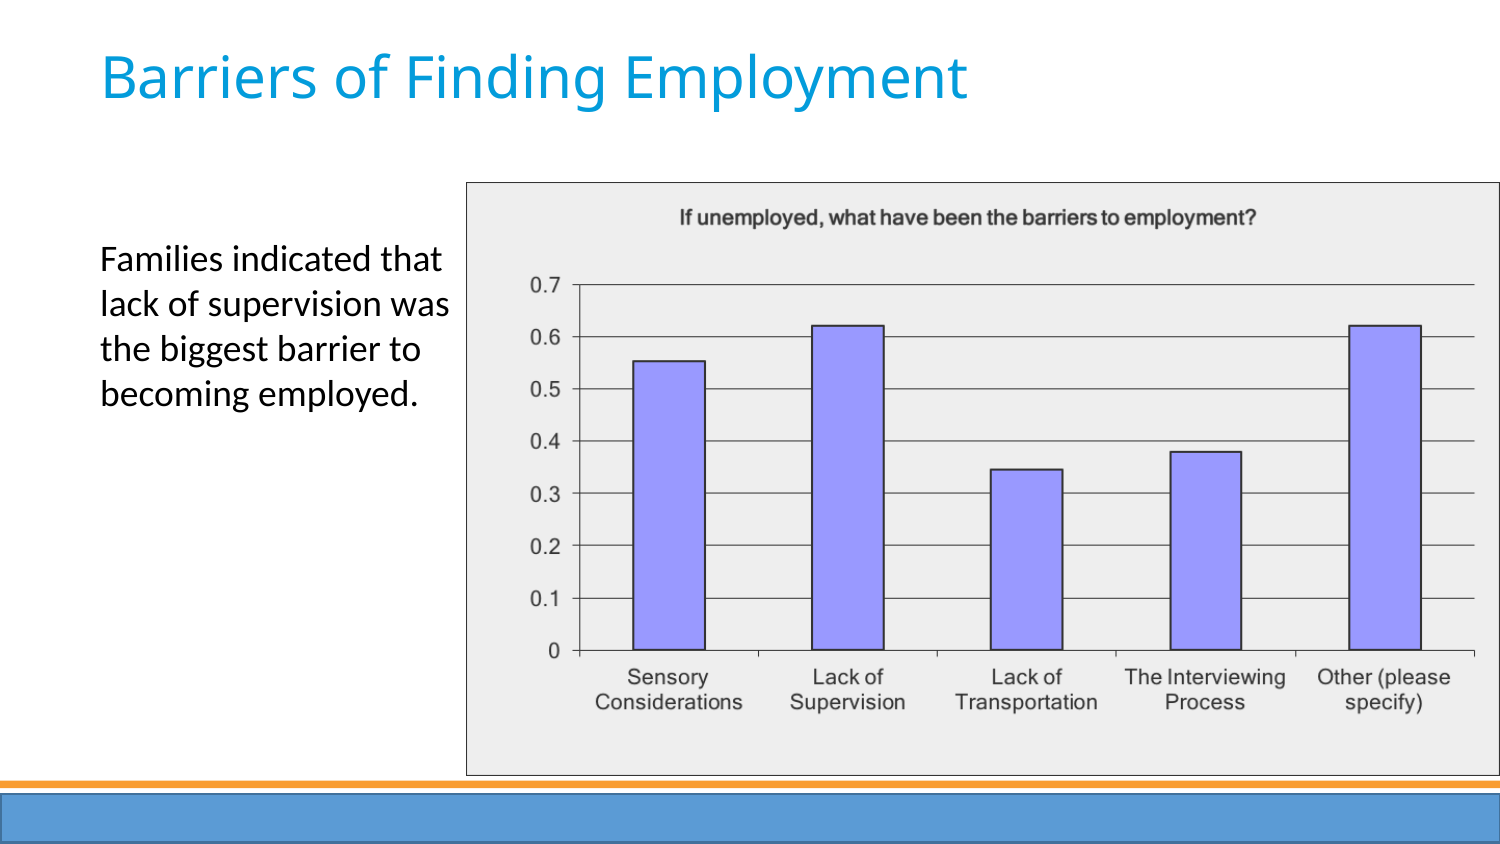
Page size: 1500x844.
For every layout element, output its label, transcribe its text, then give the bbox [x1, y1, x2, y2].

text_box [0, 780, 1500, 789]
text_box Families indicated that lack of supervision was the biggest barrier to becoming employed. [85, 218, 466, 360]
picture [0, 793, 1500, 844]
title Barriers of Finding Employment [85, 0, 1379, 127]
picture [466, 182, 1500, 776]
